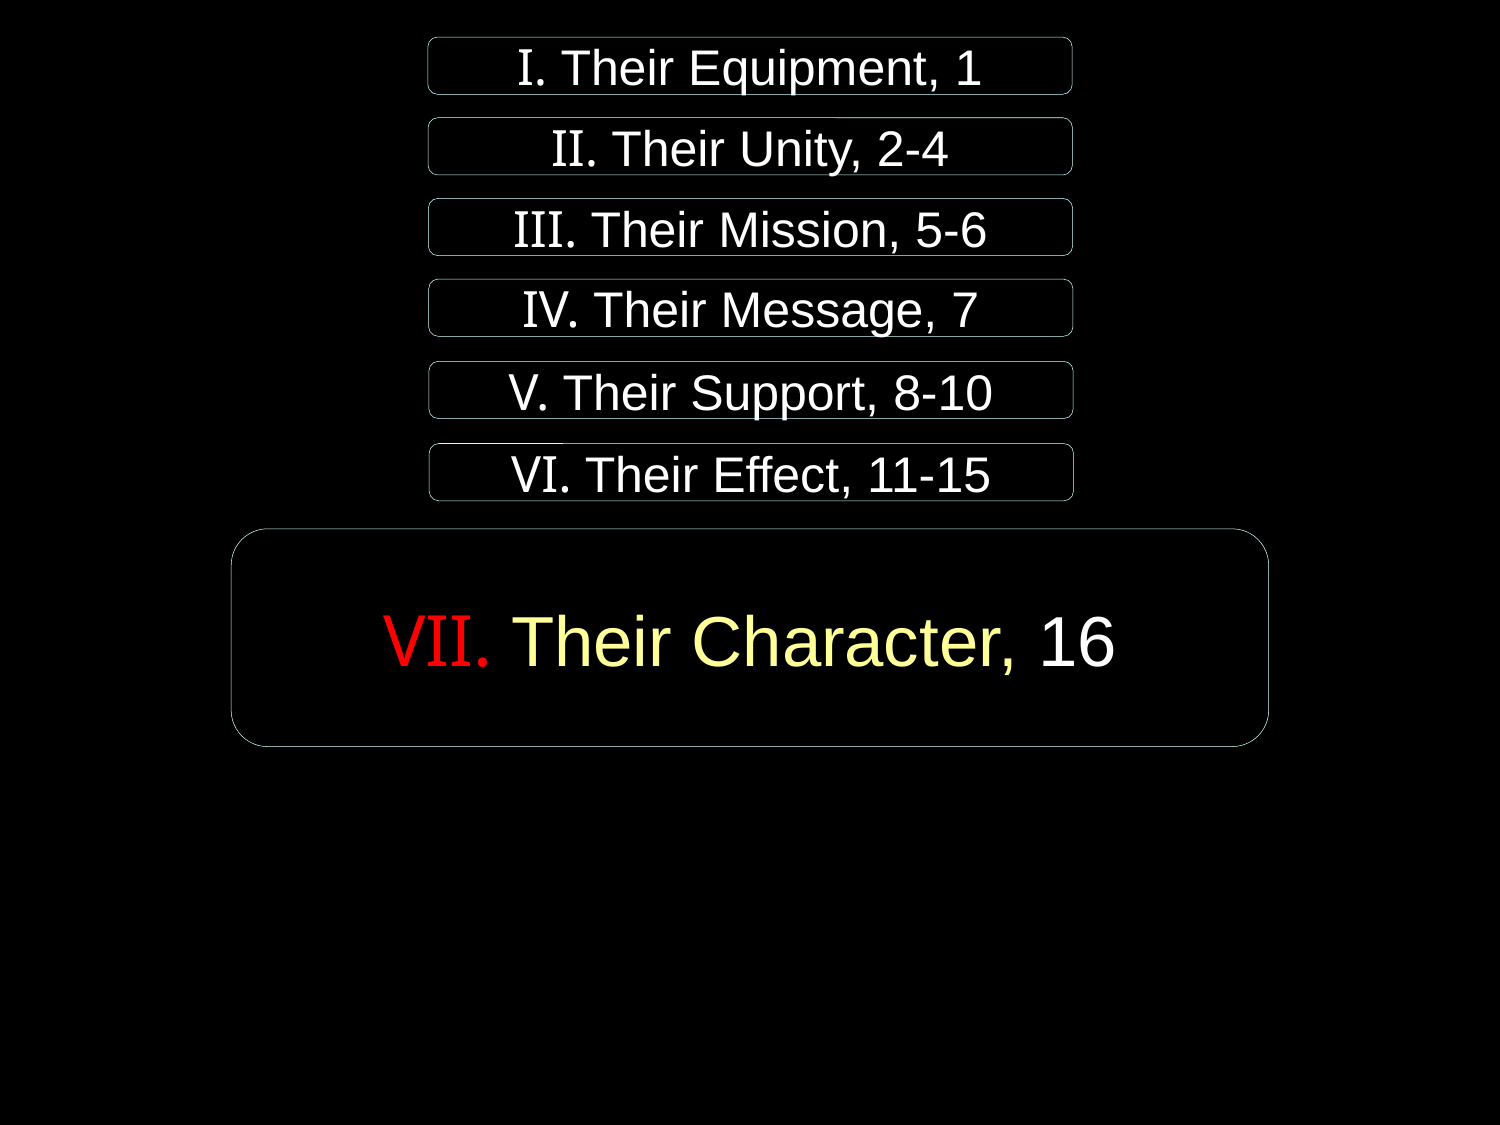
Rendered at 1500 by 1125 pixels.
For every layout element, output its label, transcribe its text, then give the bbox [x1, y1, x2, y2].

text_box II. Their Unity, 2-4 [427, 116, 1074, 177]
text_box V. Their Support, 8-10 [427, 360, 1075, 420]
text_box III. Their Mission, 5-6 [427, 197, 1074, 257]
text_box VII. Their Character, 16 [230, 527, 1270, 748]
text_box VI. Their Effect, 11-15 [428, 442, 1075, 502]
text_box I. Their Equipment, 1 [426, 35, 1074, 96]
text_box IV. Their Message, 7 [427, 278, 1074, 338]
